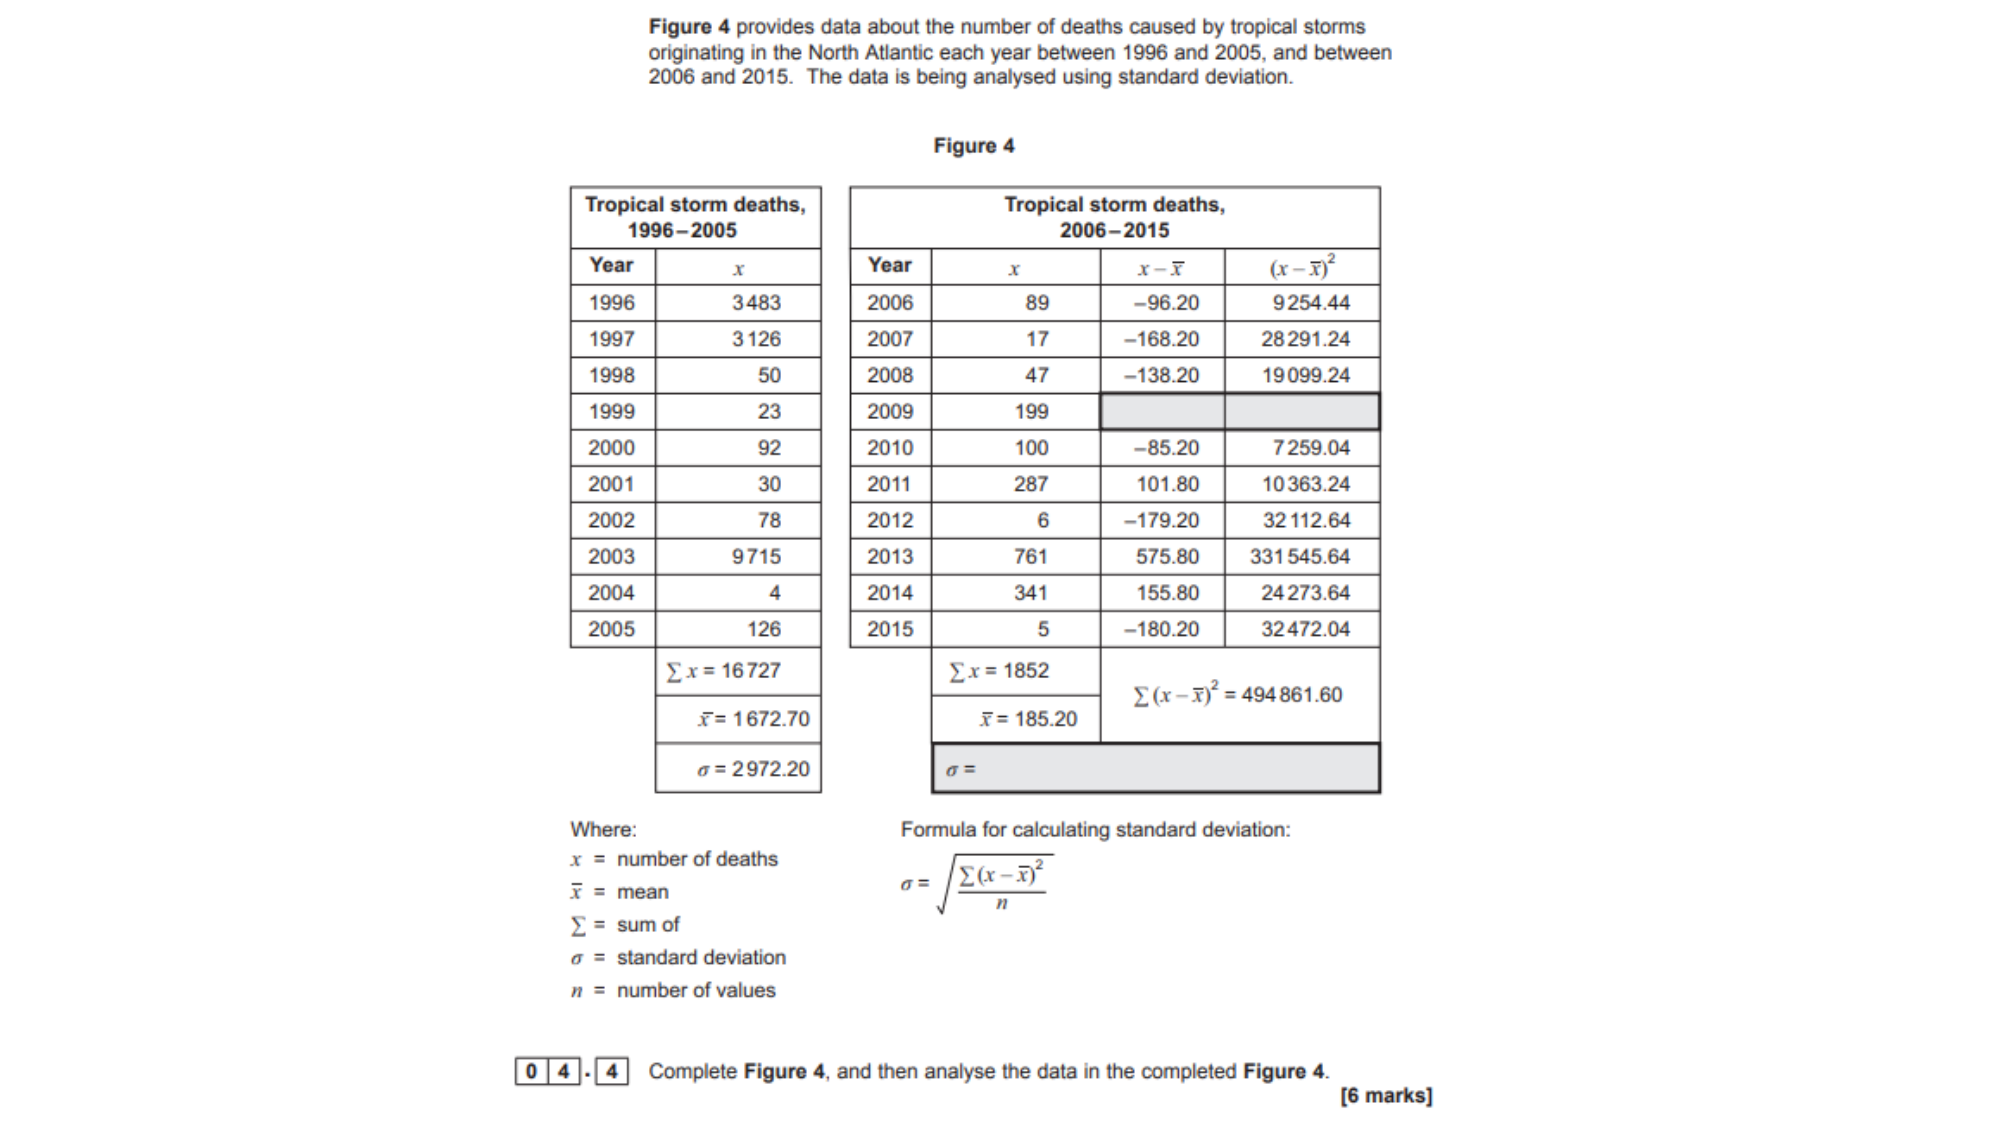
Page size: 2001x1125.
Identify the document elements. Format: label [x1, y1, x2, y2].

picture [513, 7, 1437, 1125]
